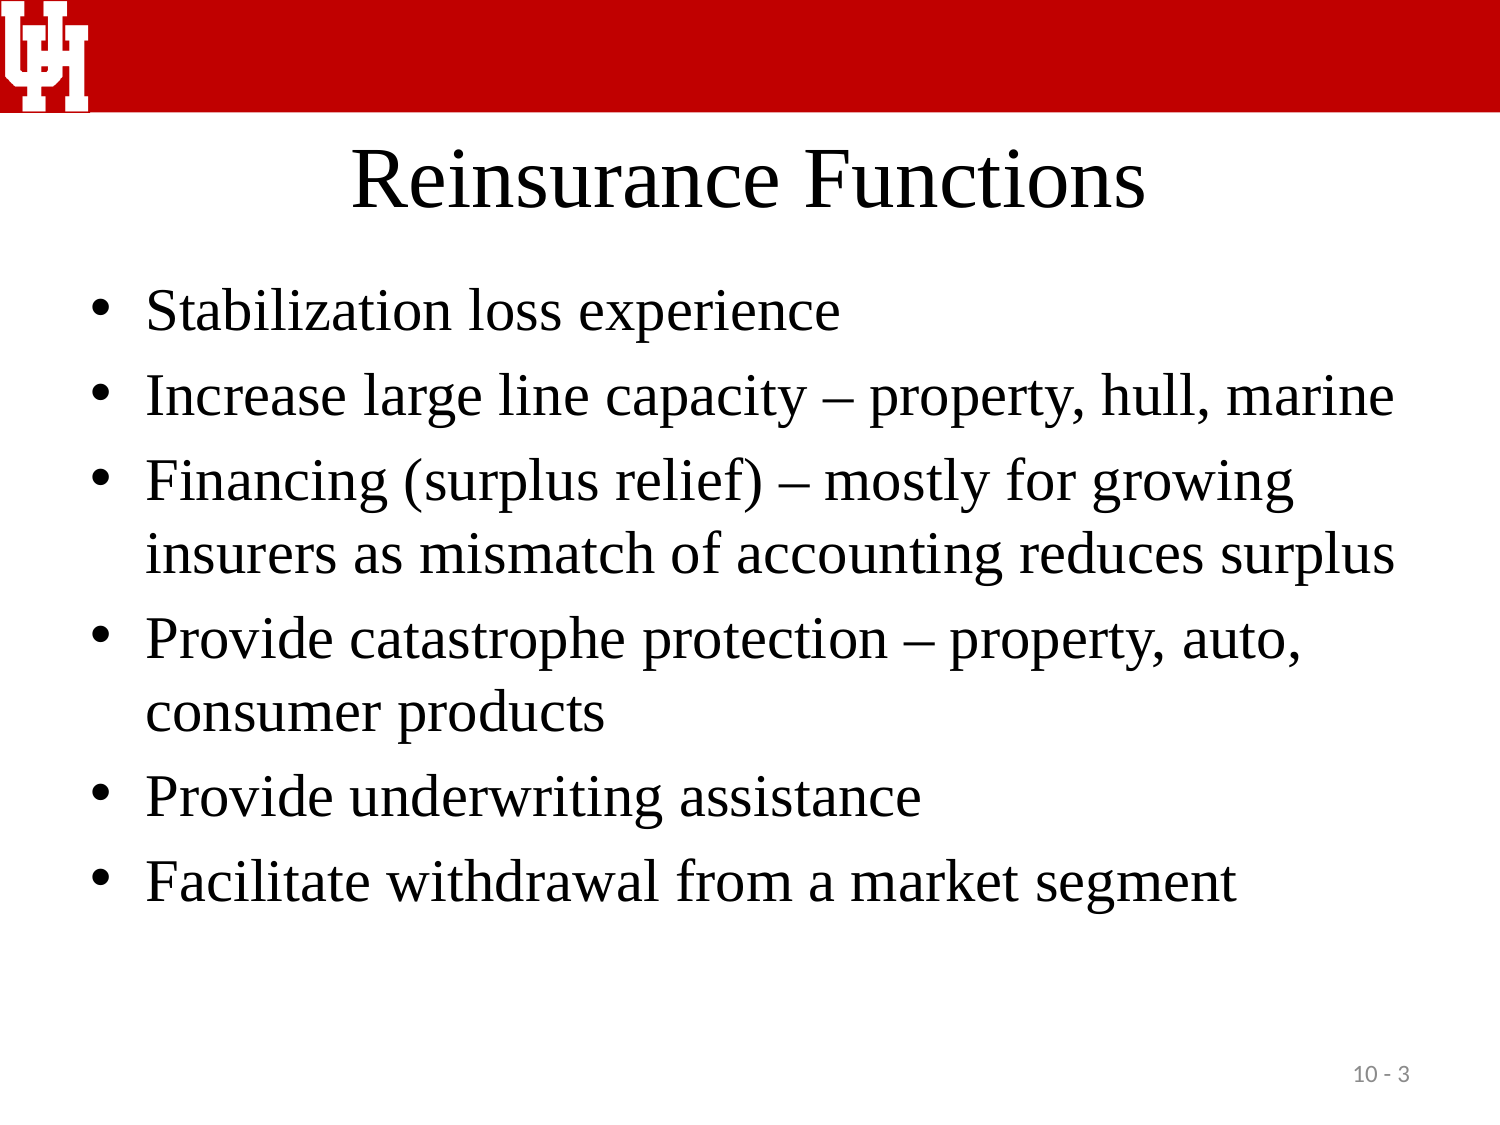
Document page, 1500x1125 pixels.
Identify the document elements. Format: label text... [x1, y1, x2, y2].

picture [0, 0, 91, 113]
slide_number 10 - 3 [1074, 1042, 1425, 1103]
title Reinsurance Functions [75, 112, 1425, 233]
list Stabilization loss experience Increase large line capacity – property, hull, marine Financing (surplus relief) – mostly for growing insurers as mismatch of accounting reduces surplus Provide catastrophe protection – property, auto, consumer products Provide underwriting assistance Facilitate withdrawal from a market segment [75, 262, 1425, 1005]
